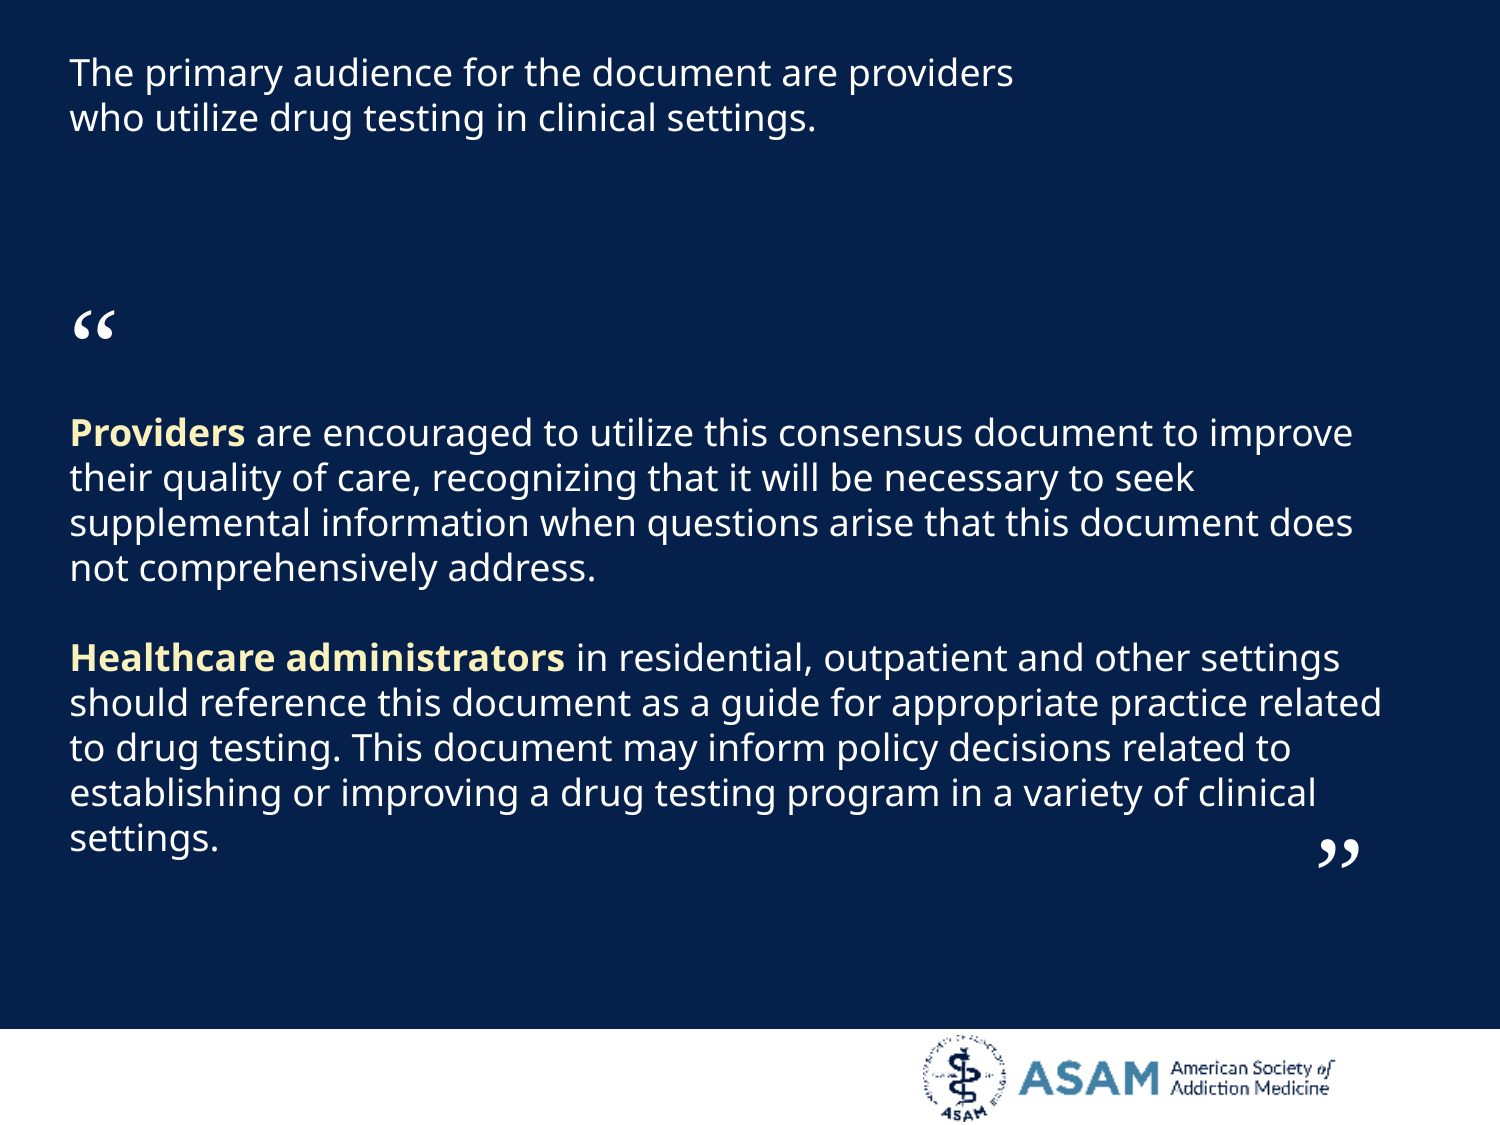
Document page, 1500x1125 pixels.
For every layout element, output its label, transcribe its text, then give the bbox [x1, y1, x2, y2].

text_box “ [54, 265, 171, 416]
text_box Providers are encouraged to utilize this consensus document to improve their quality of care, recognizing that it will be necessary to seek supplemental information when questions arise that this document does not comprehensively address. Healthcare administrators in residential, outpatient and other settings should reference this document as a guide for appropriate practice related to drug testing. This document may inform policy decisions related to establishing or improving a drug testing program in a variety of clinical settings. [54, 401, 1416, 912]
text_box ” [1299, 794, 1416, 945]
text_box The primary audience for the document are providers who utilize drug testing in clinical settings. [54, 41, 1052, 147]
picture [923, 1035, 1337, 1122]
